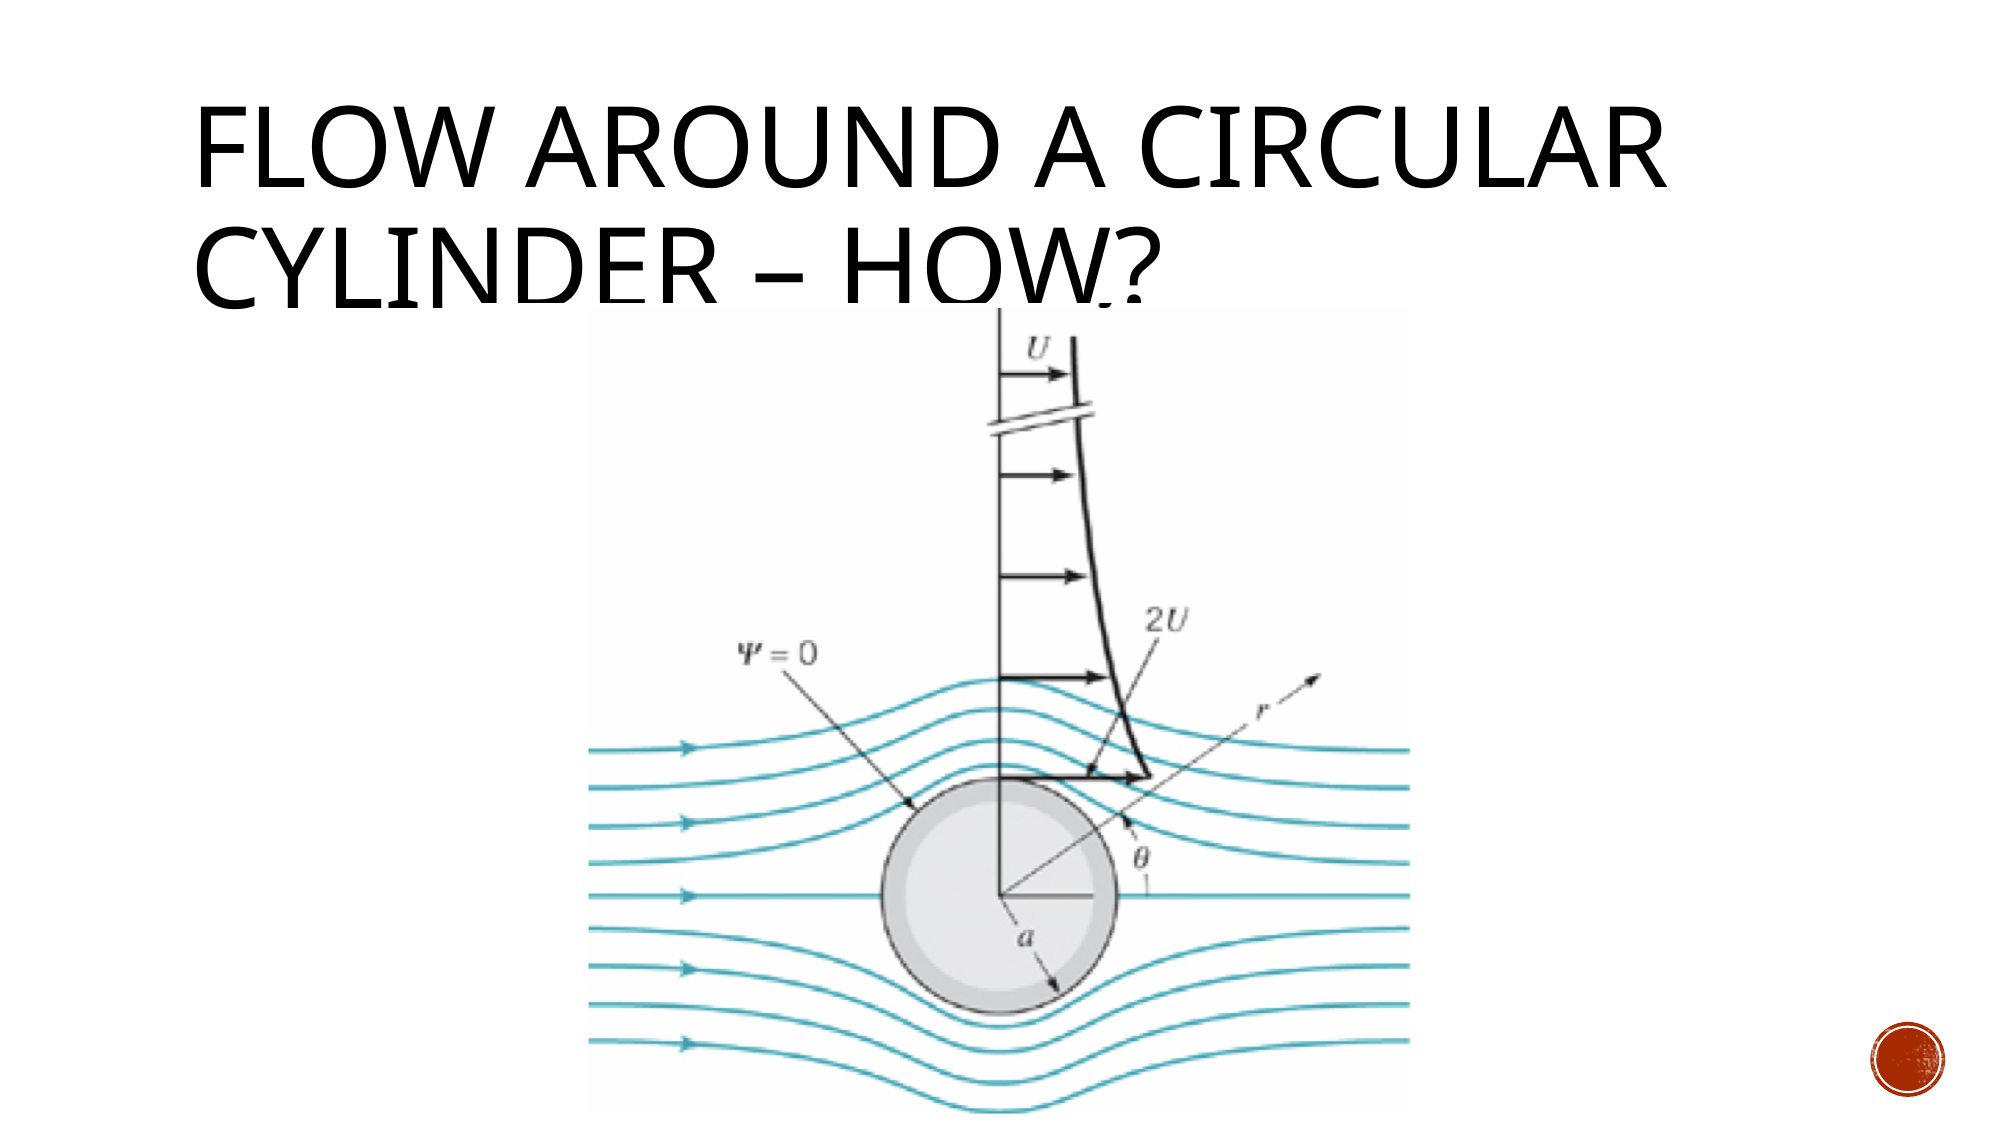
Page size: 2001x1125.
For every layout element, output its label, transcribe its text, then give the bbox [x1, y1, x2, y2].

picture [473, 303, 1528, 1125]
title Flow Around a Circular Cylinder – How? [175, 79, 1826, 344]
